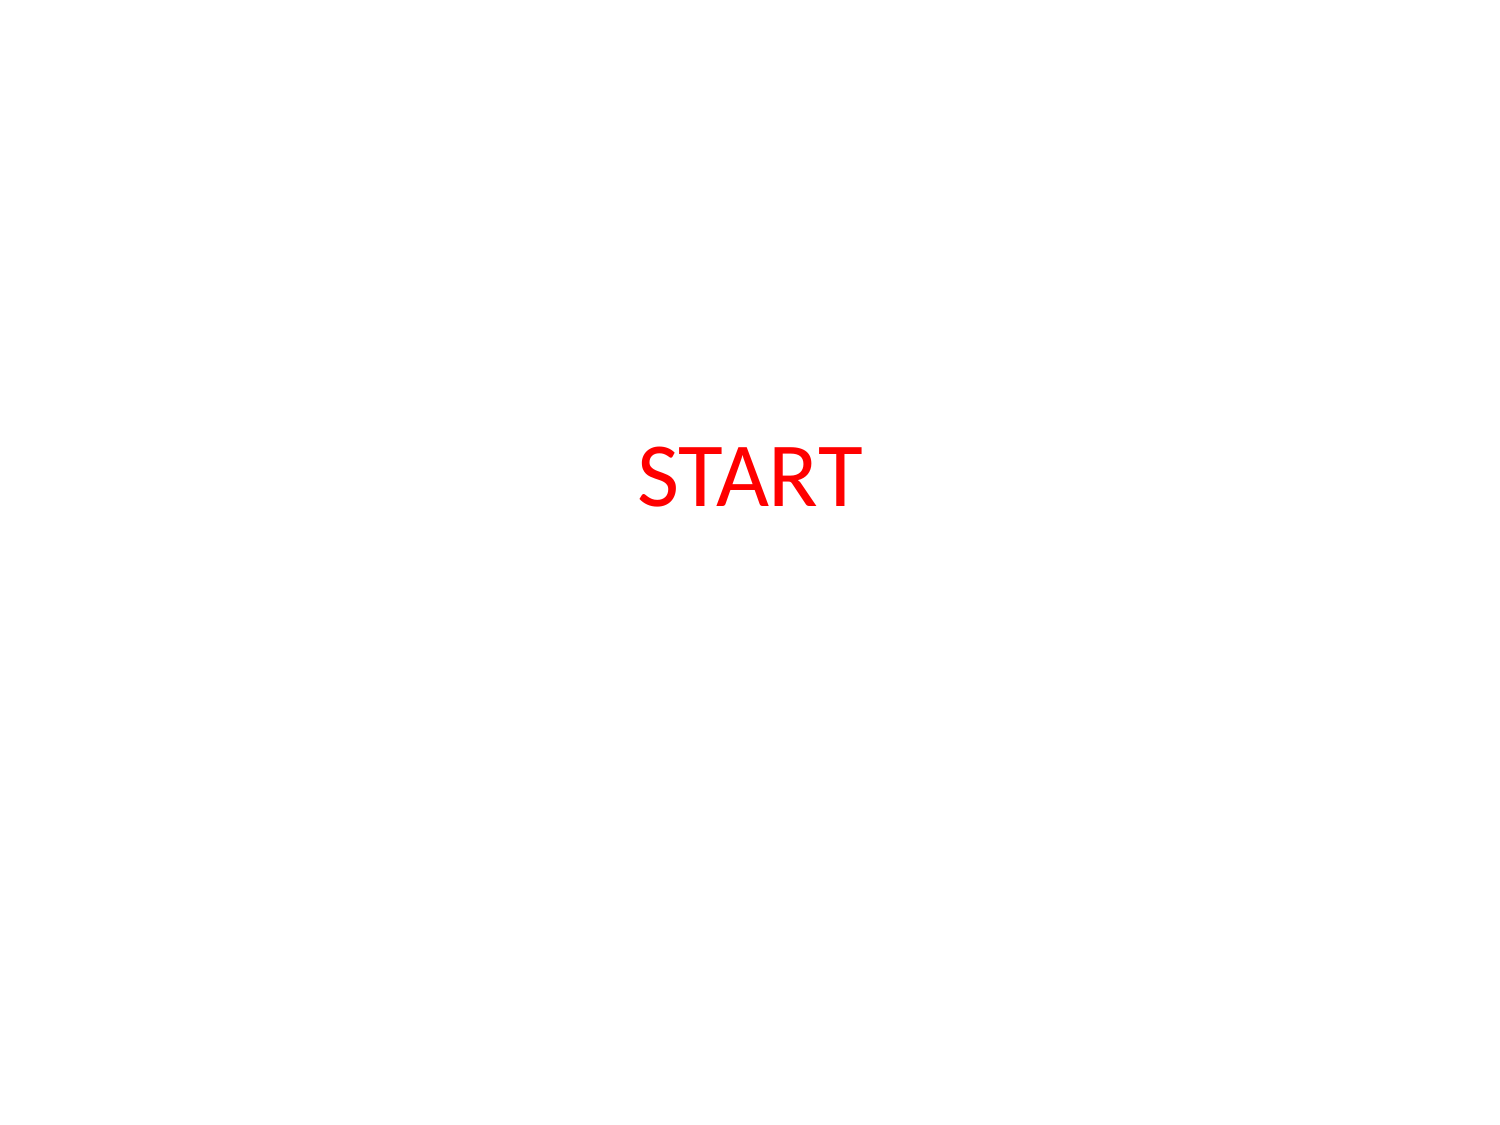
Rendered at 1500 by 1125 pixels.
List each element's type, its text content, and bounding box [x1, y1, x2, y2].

title START [112, 349, 1388, 591]
